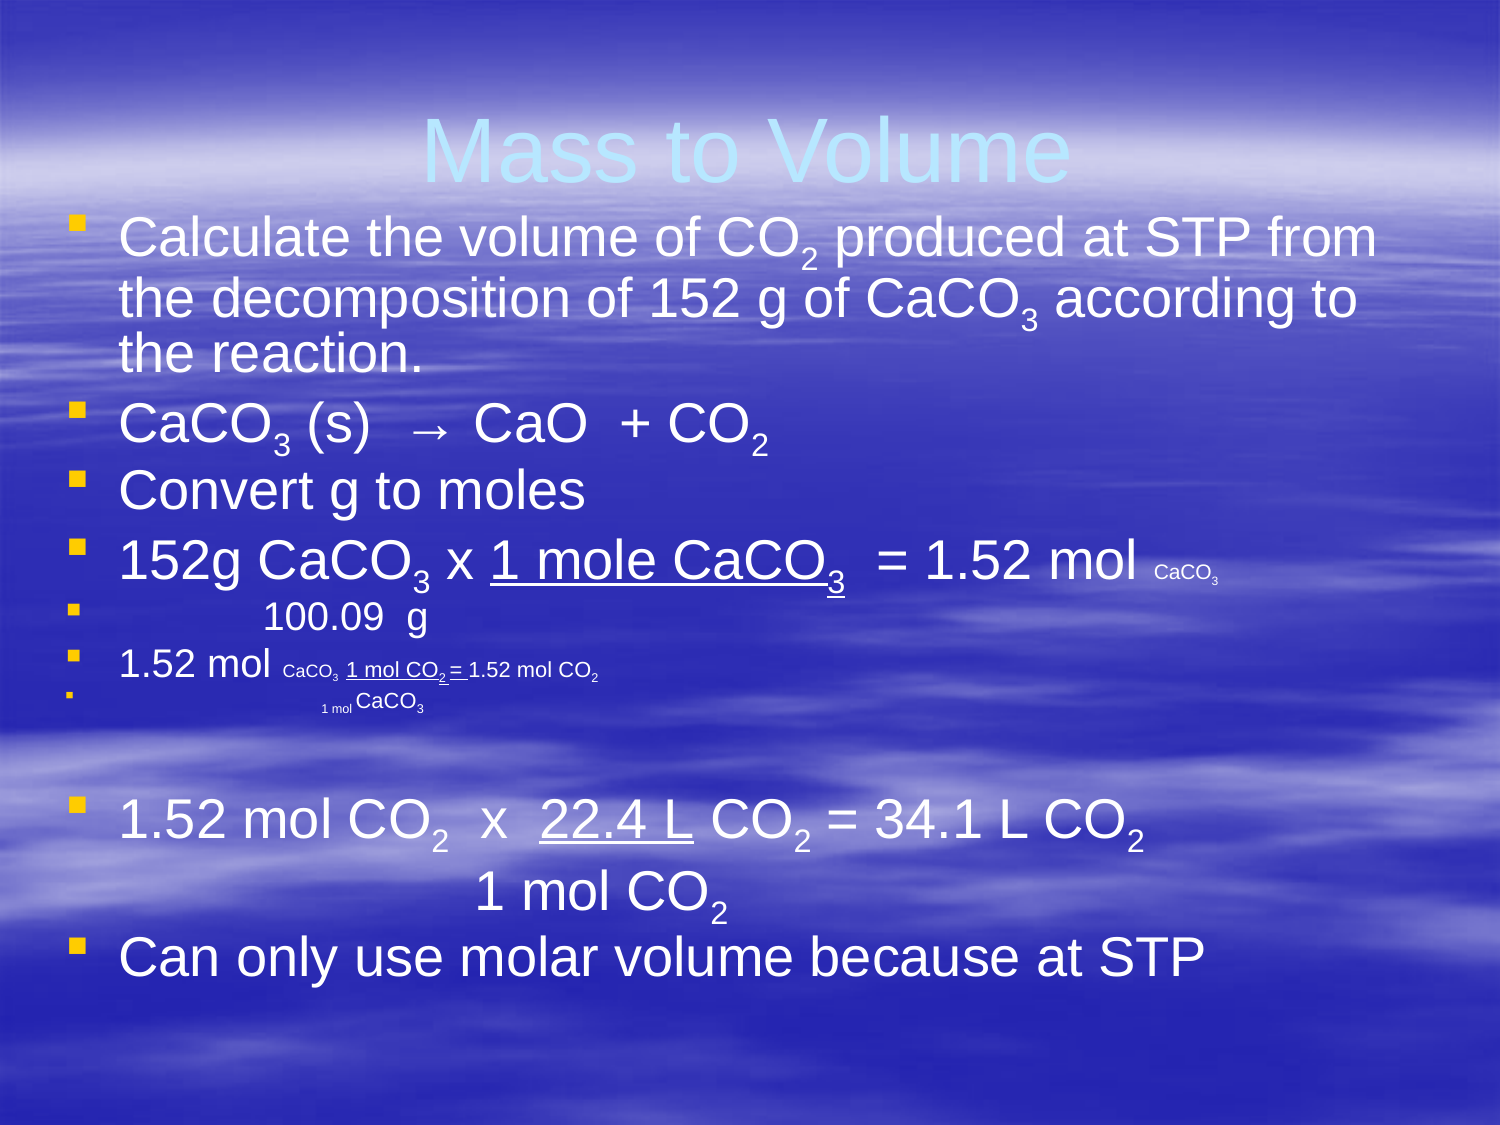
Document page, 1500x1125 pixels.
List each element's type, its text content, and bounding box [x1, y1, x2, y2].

title Mass to Volume [49, 37, 1446, 199]
list Calculate the volume of CO2 produced at STP from the decomposition of 152 g of CaCO3 according to the reaction. CaCO3 (s) → CaO + CO2 Convert g to moles 152g CaCO3 x 1 mole CaCO3 = 1.52 mol CaCO3 100.09 g 1.52 mol CaCO3 1 mol CO2 = 1.52 mol CO2 1 mol CaCO3 1.52 mol CO2 x 22.4 L CO2 = 34.1 L CO2 1 mol CO2 Can only use molar volume because at STP [49, 199, 1451, 1001]
